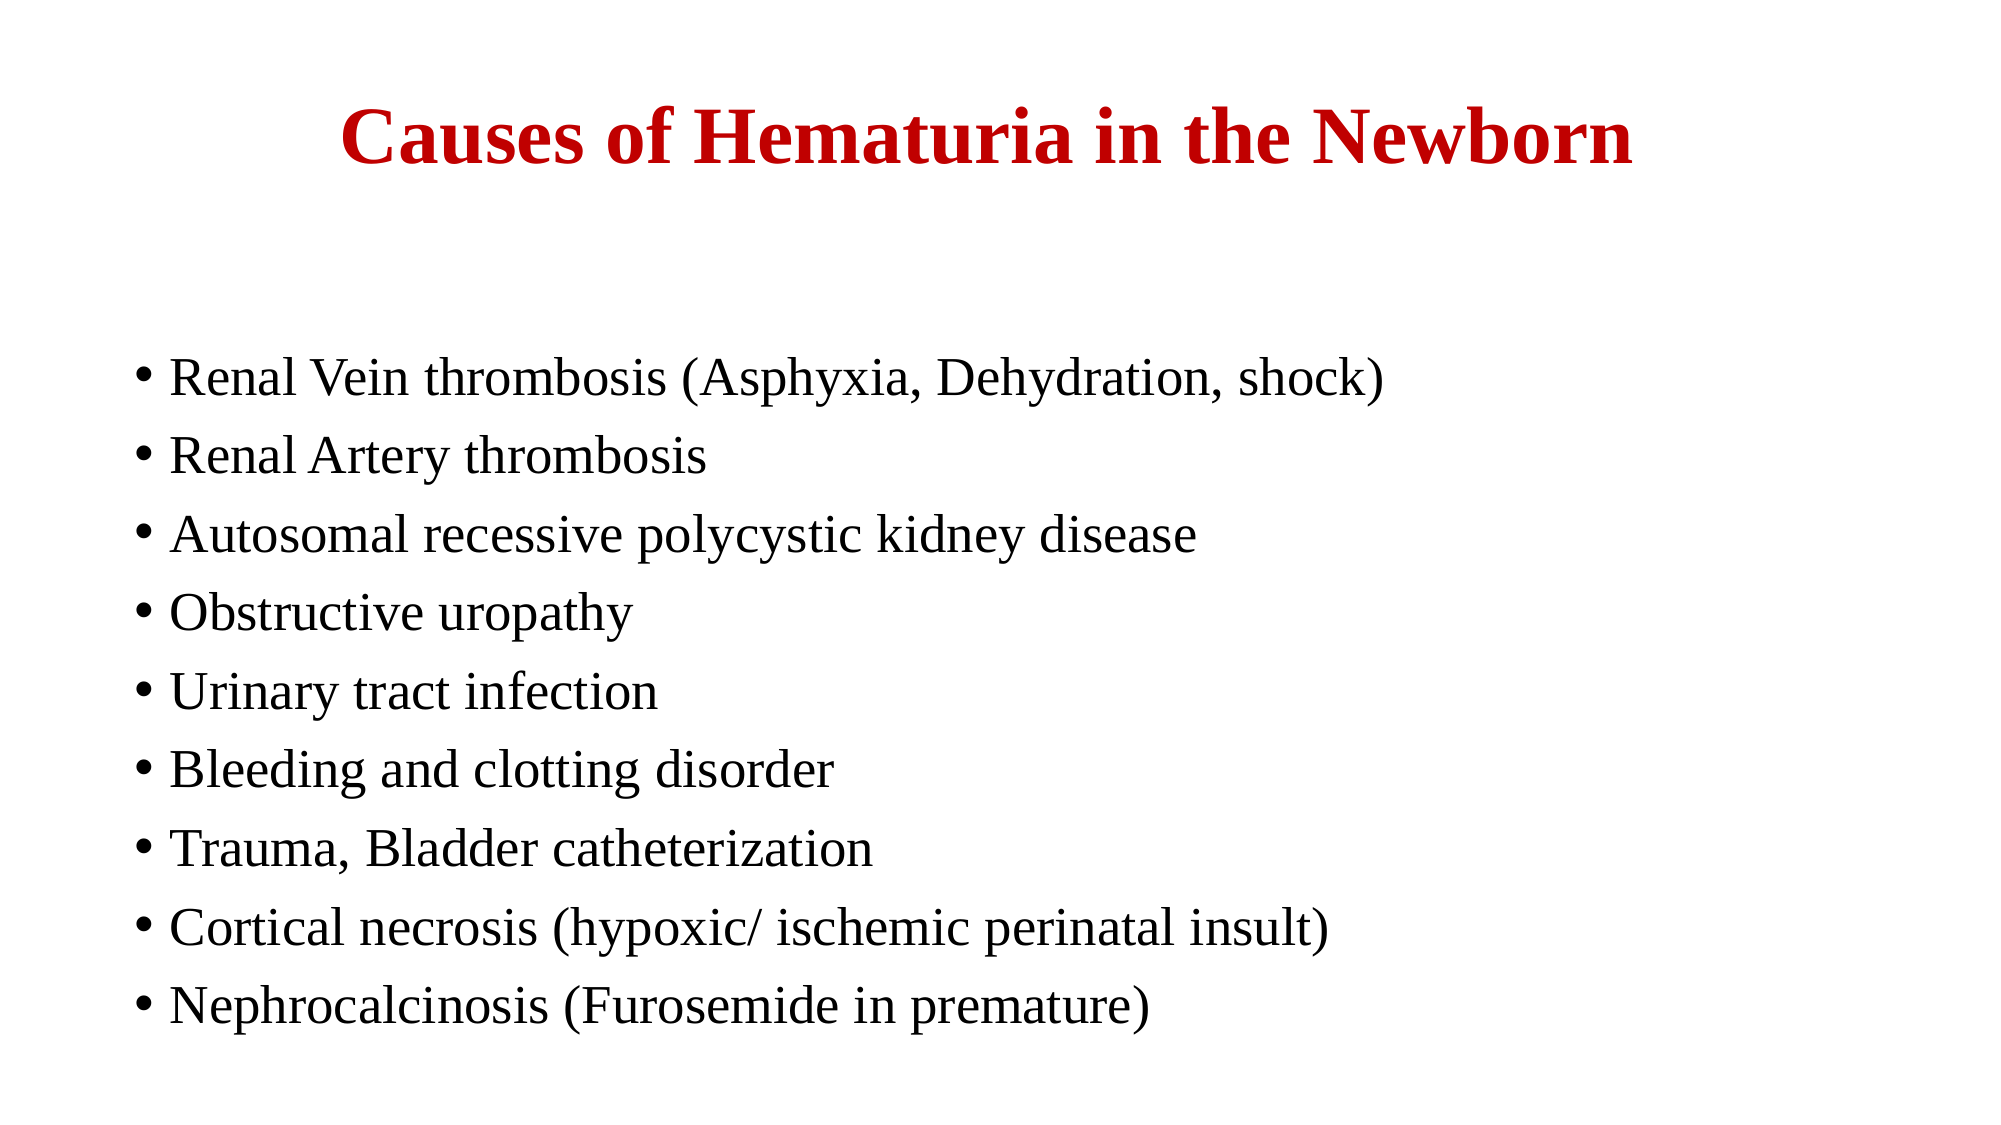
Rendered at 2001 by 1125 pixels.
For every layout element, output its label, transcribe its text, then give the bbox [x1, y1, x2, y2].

list Renal Vein thrombosis (Asphyxia, Dehydration, shock) Renal Artery thrombosis Autosomal recessive polycystic kidney disease Obstructive uropathy Urinary tract infection Bleeding and clotting disorder Trauma, Bladder catheterization Cortical necrosis (hypoxic/ ischemic perinatal insult) Nephrocalcinosis (Furosemide in premature) [119, 340, 1920, 1050]
title Causes of Hematuria in the Newborn [324, 50, 1675, 225]
